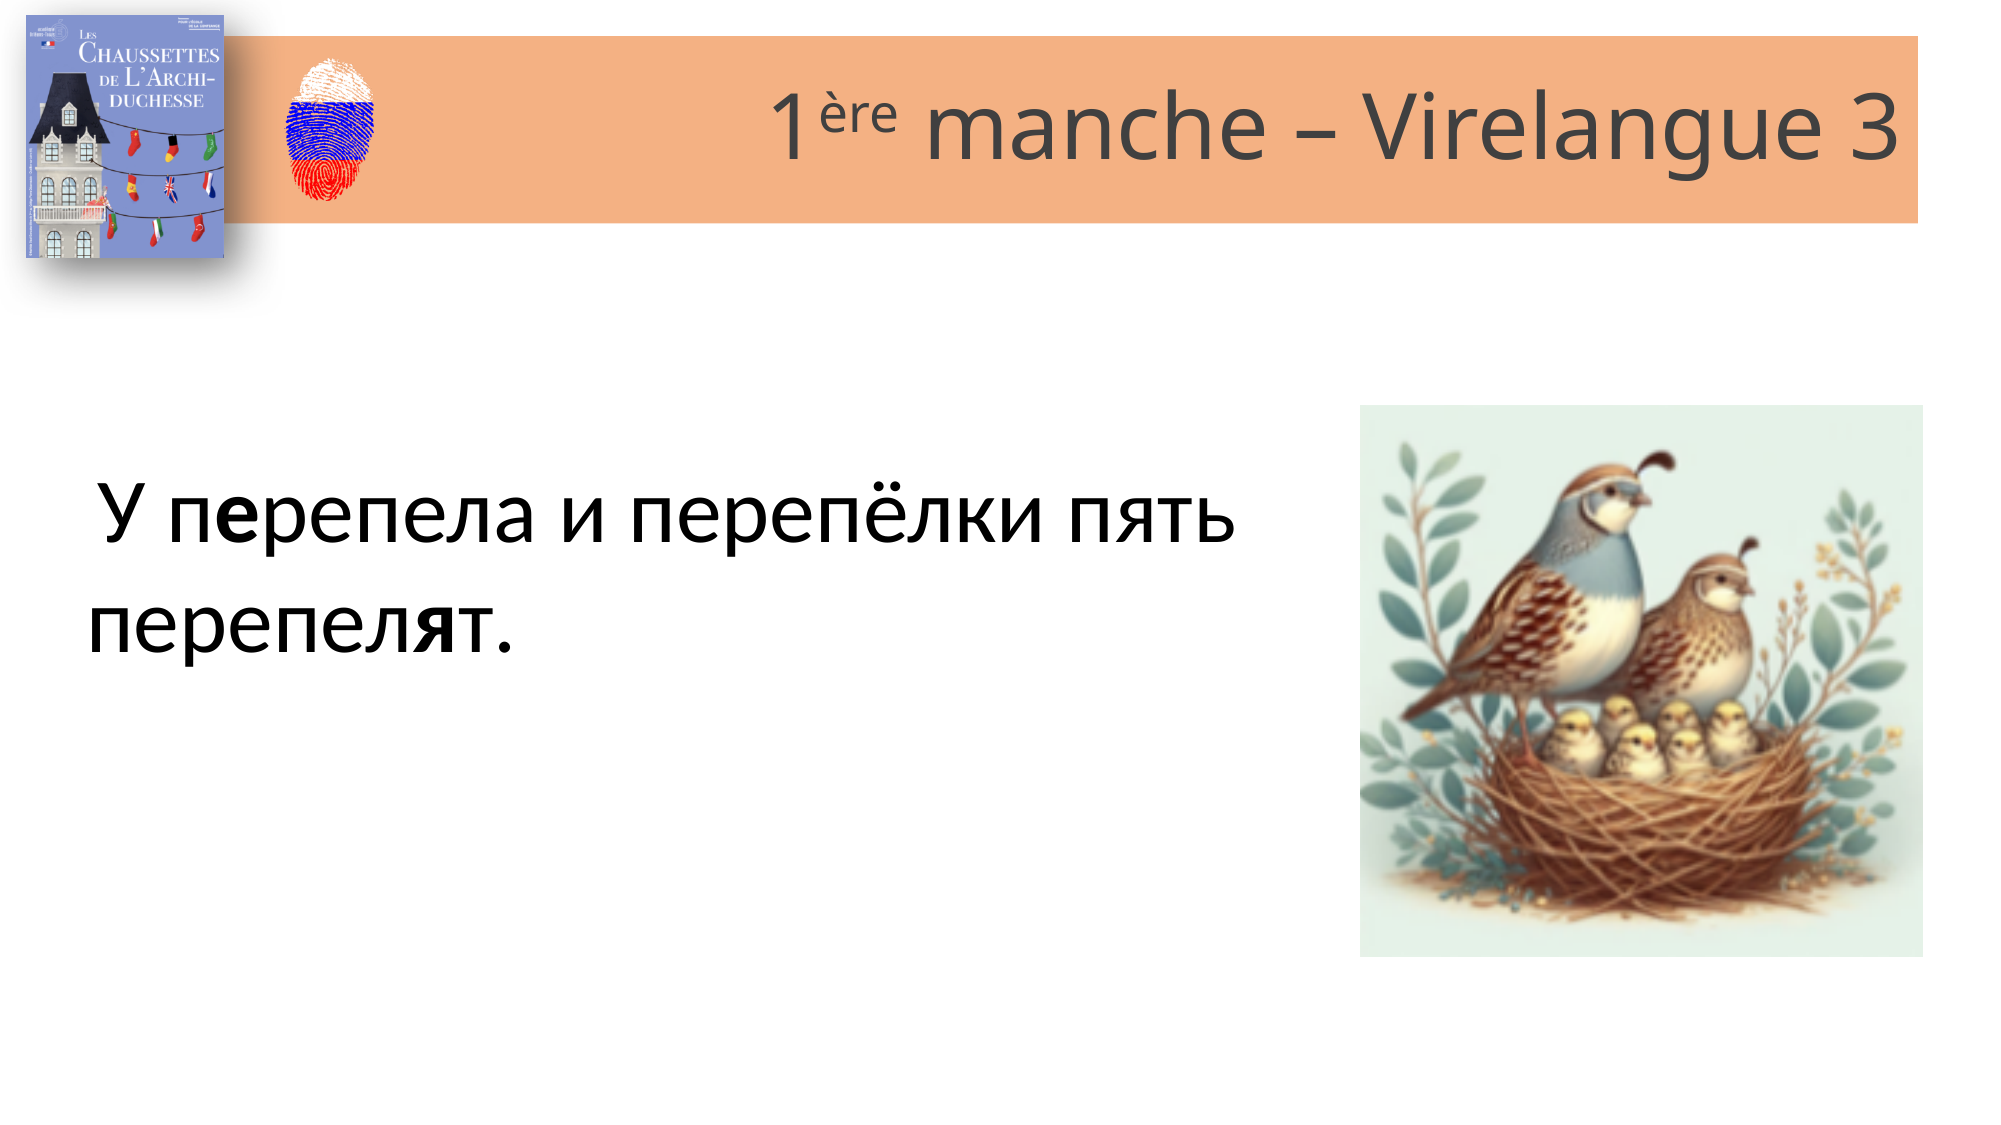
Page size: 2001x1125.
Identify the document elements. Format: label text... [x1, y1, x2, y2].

picture [1360, 405, 1923, 957]
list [26, 15, 224, 258]
title 1ère manche – Virelangue 3 [269, 36, 1918, 224]
picture [284, 58, 375, 201]
text_box У перепелa и перепёлки пять перепелят. [71, 443, 1320, 679]
